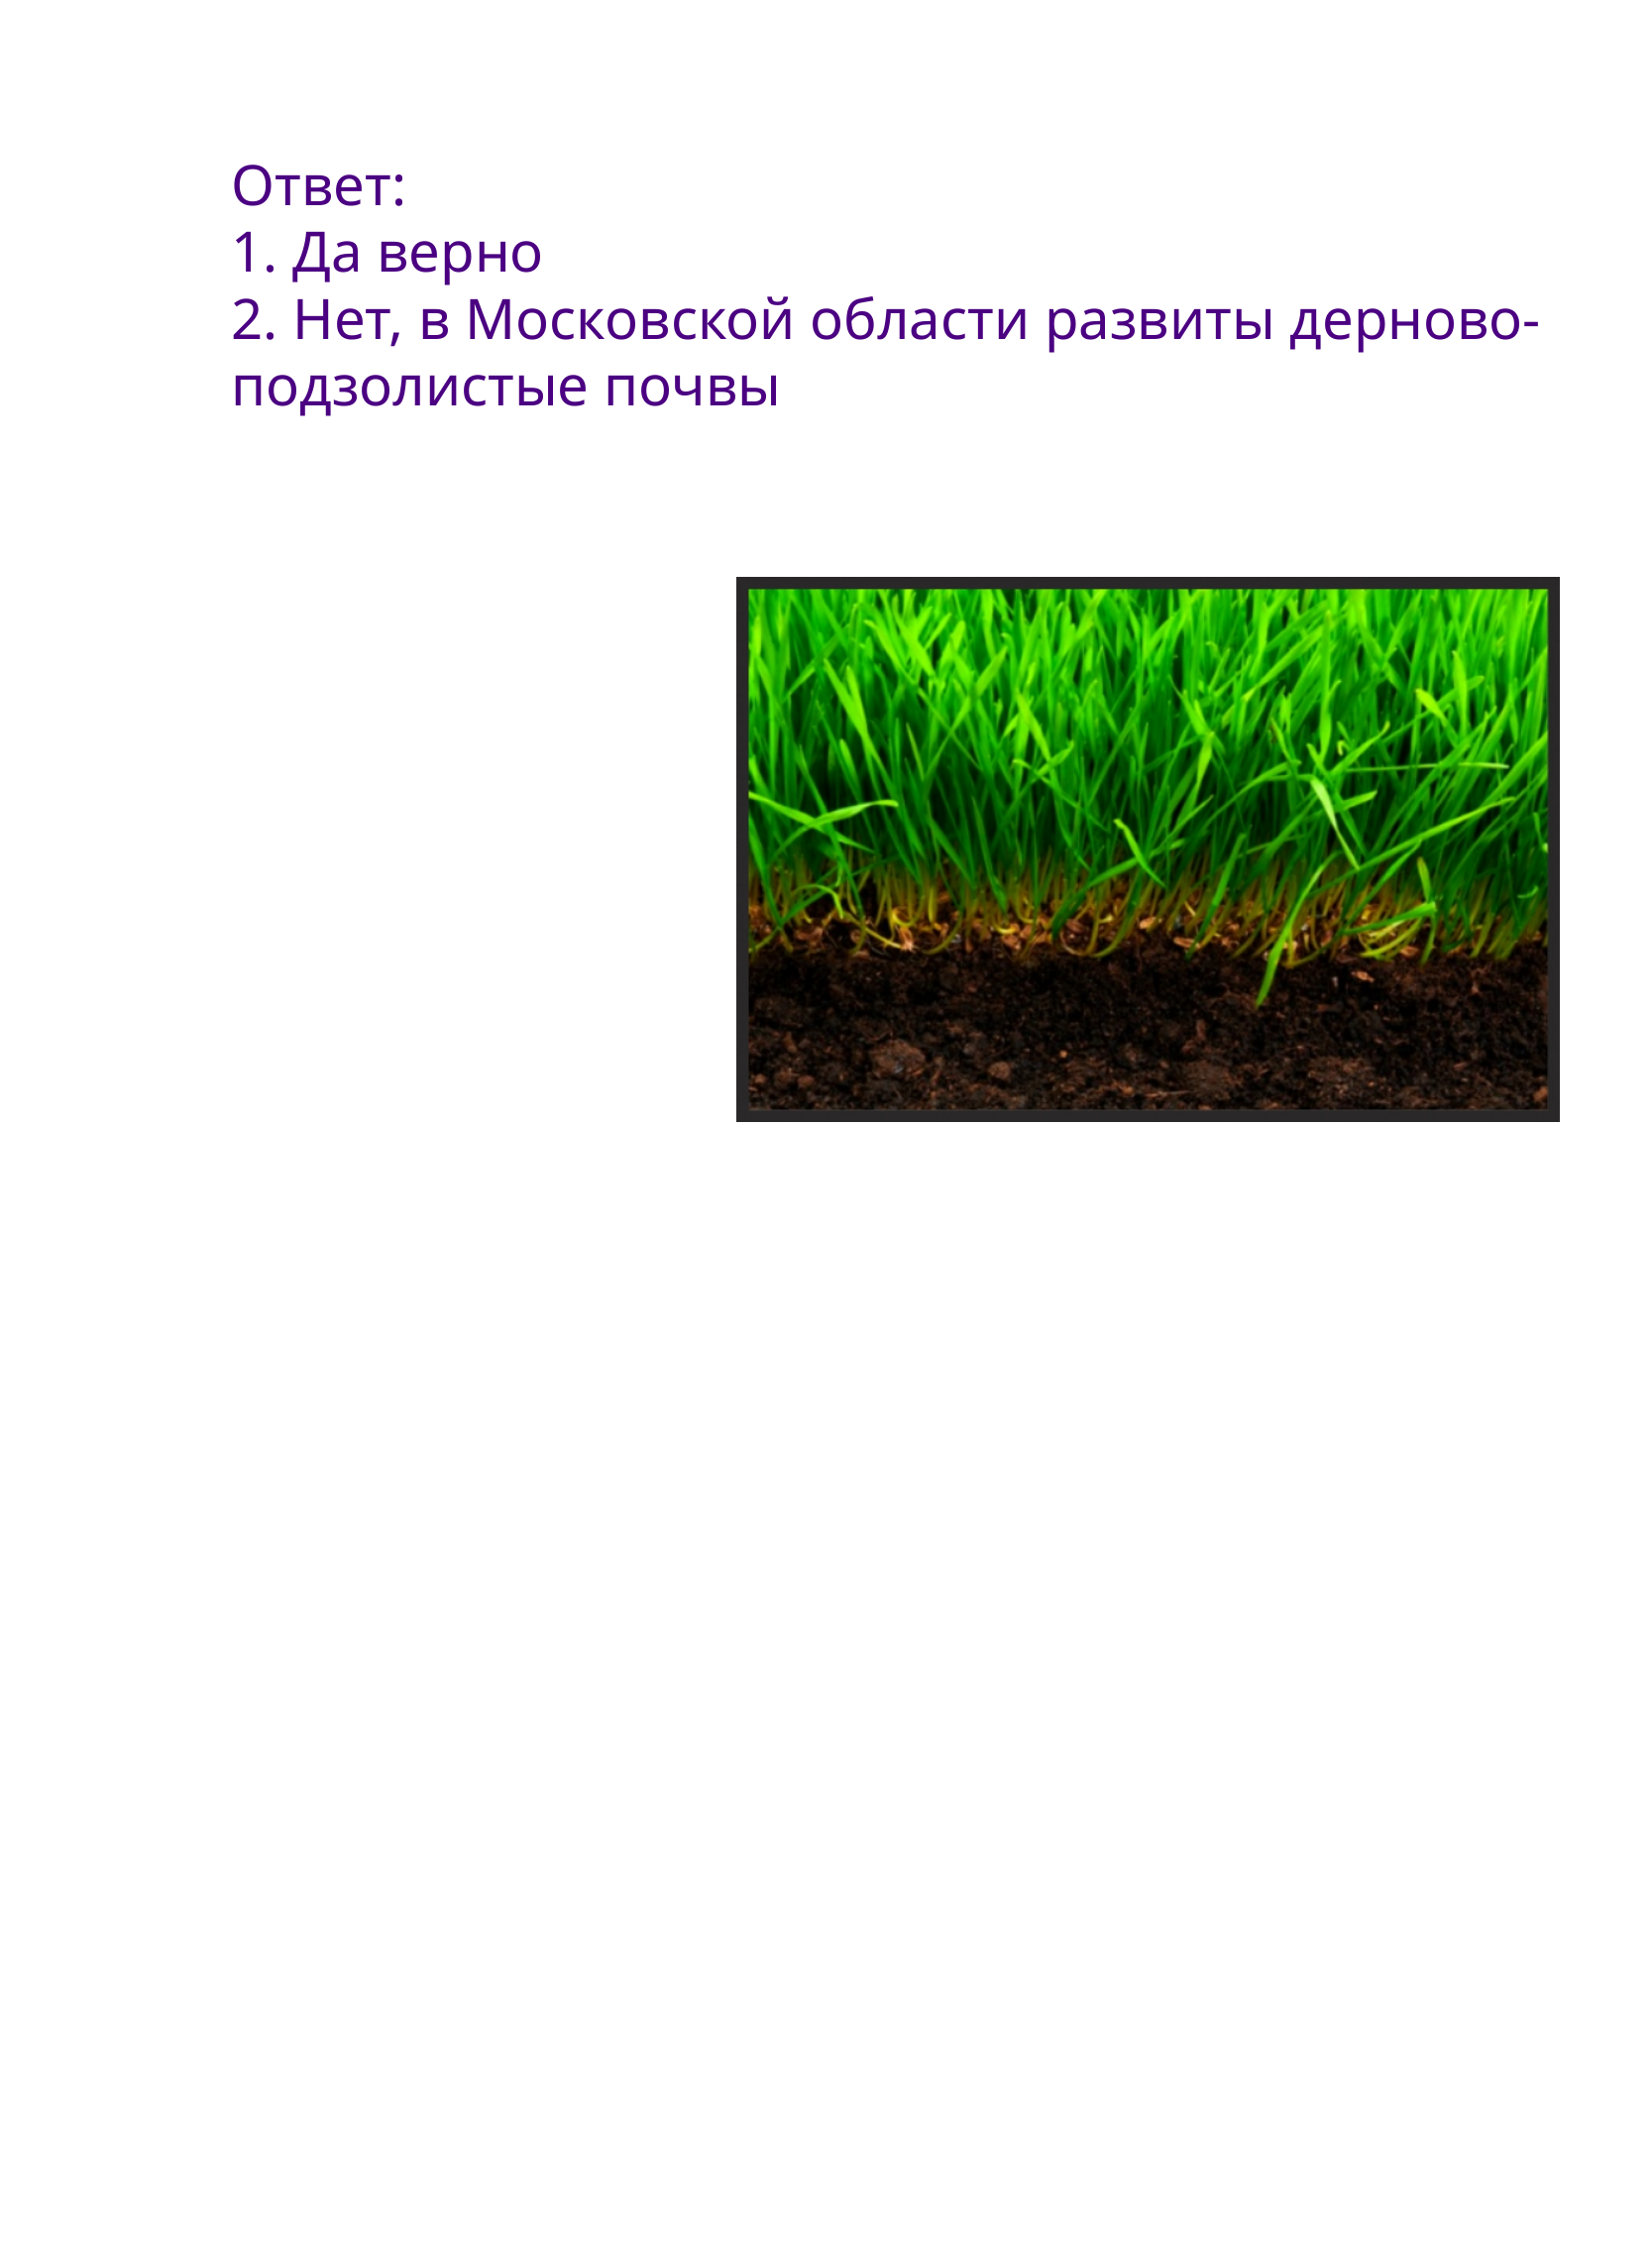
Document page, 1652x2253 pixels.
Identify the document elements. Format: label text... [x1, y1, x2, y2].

text_box Ответ: 1. Да верно 2. Нет, в Московской области развиты дерново-подзолистые почвы [216, 142, 1638, 425]
picture [736, 576, 1560, 1122]
